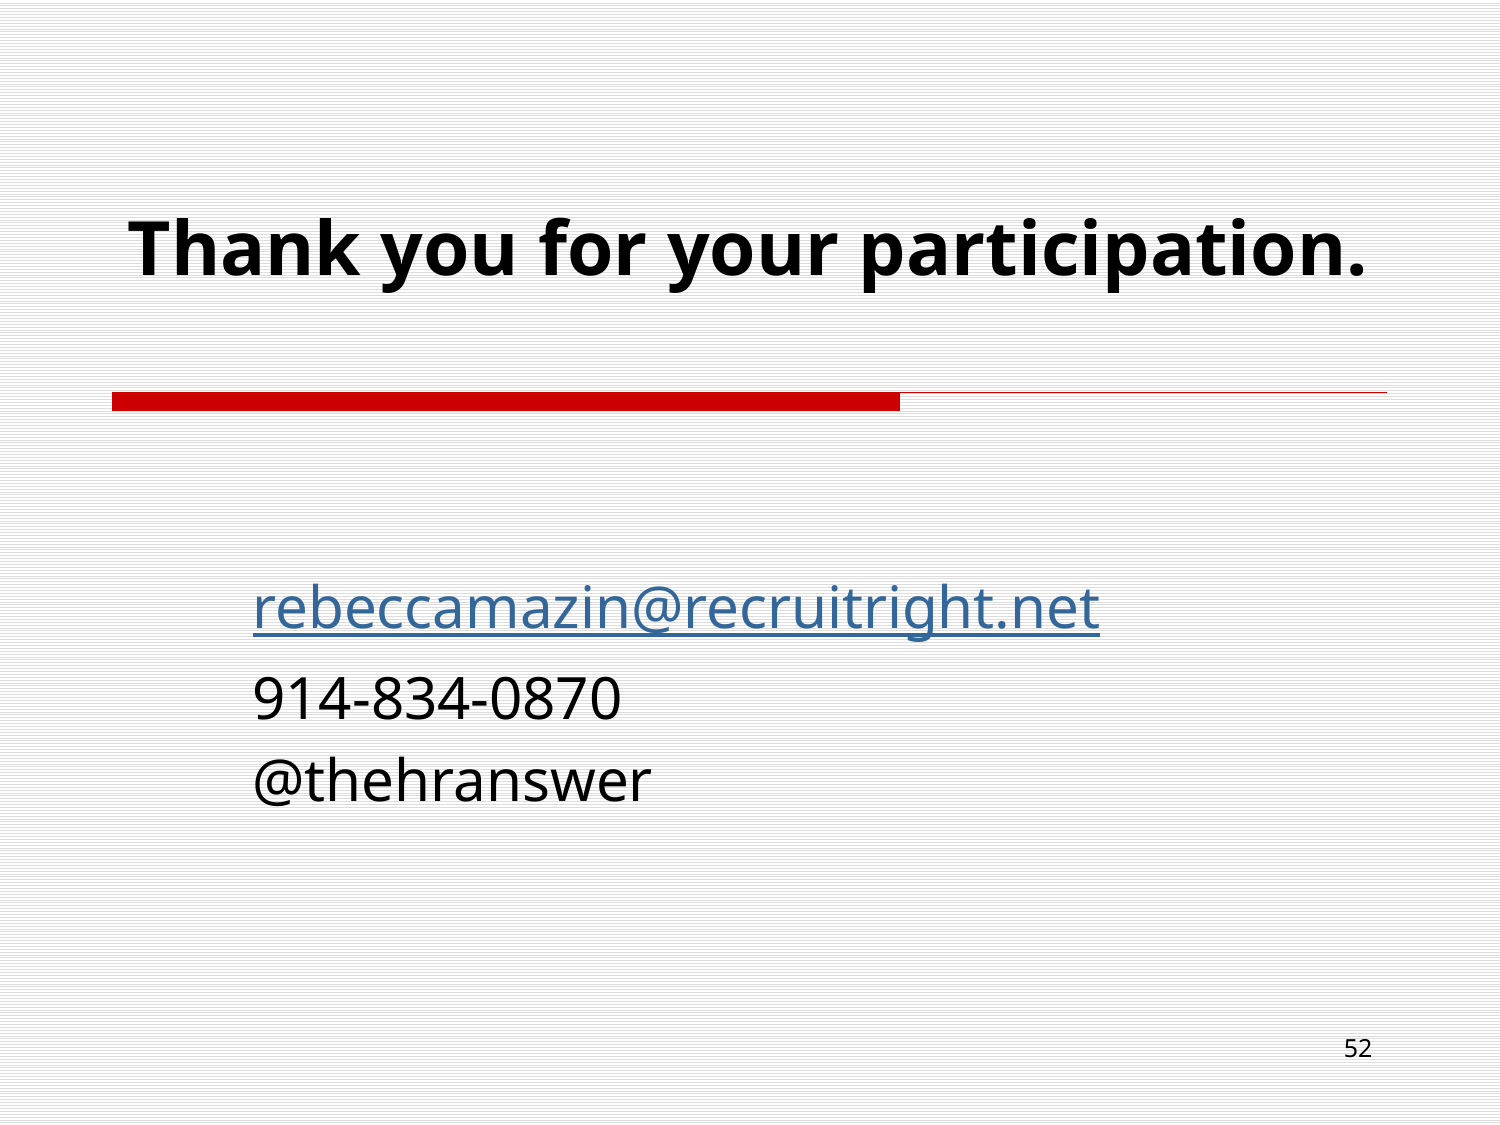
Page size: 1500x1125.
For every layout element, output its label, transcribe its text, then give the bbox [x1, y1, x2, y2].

title Thank you for your participation. [112, 162, 1388, 388]
subtitle rebeccamazin@recruitright.net 914-834-0870 @thehranswer [237, 562, 1388, 826]
slide_number 52 [1074, 1024, 1388, 1101]
